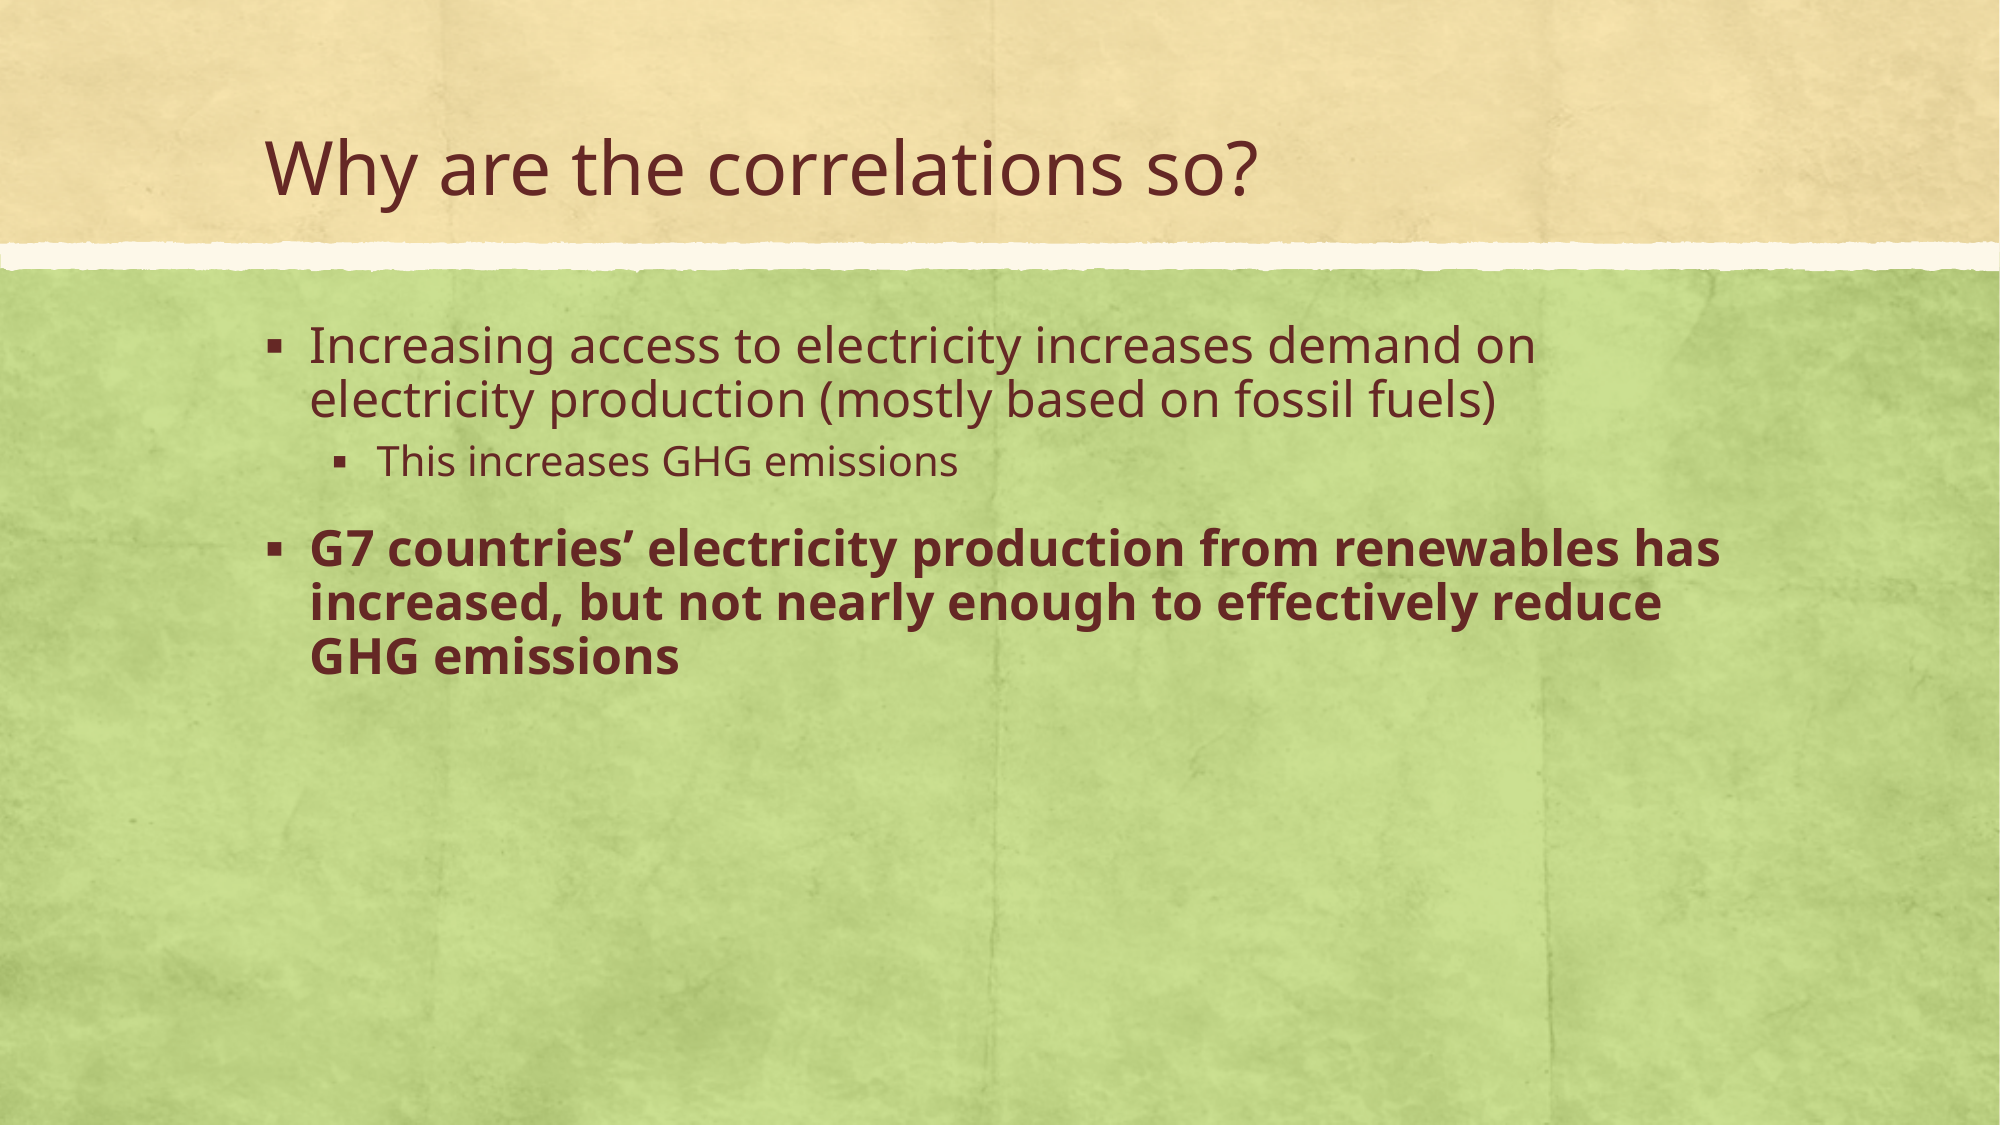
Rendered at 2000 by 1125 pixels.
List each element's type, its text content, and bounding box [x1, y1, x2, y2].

title Why are the correlations so? [249, 31, 1750, 219]
list Increasing access to electricity increases demand on electricity production (mostly based on fossil fuels) This increases GHG emissions G7 countries’ electricity production from renewables has increased, but not nearly enough to effectively reduce GHG emissions [249, 312, 1750, 1013]
